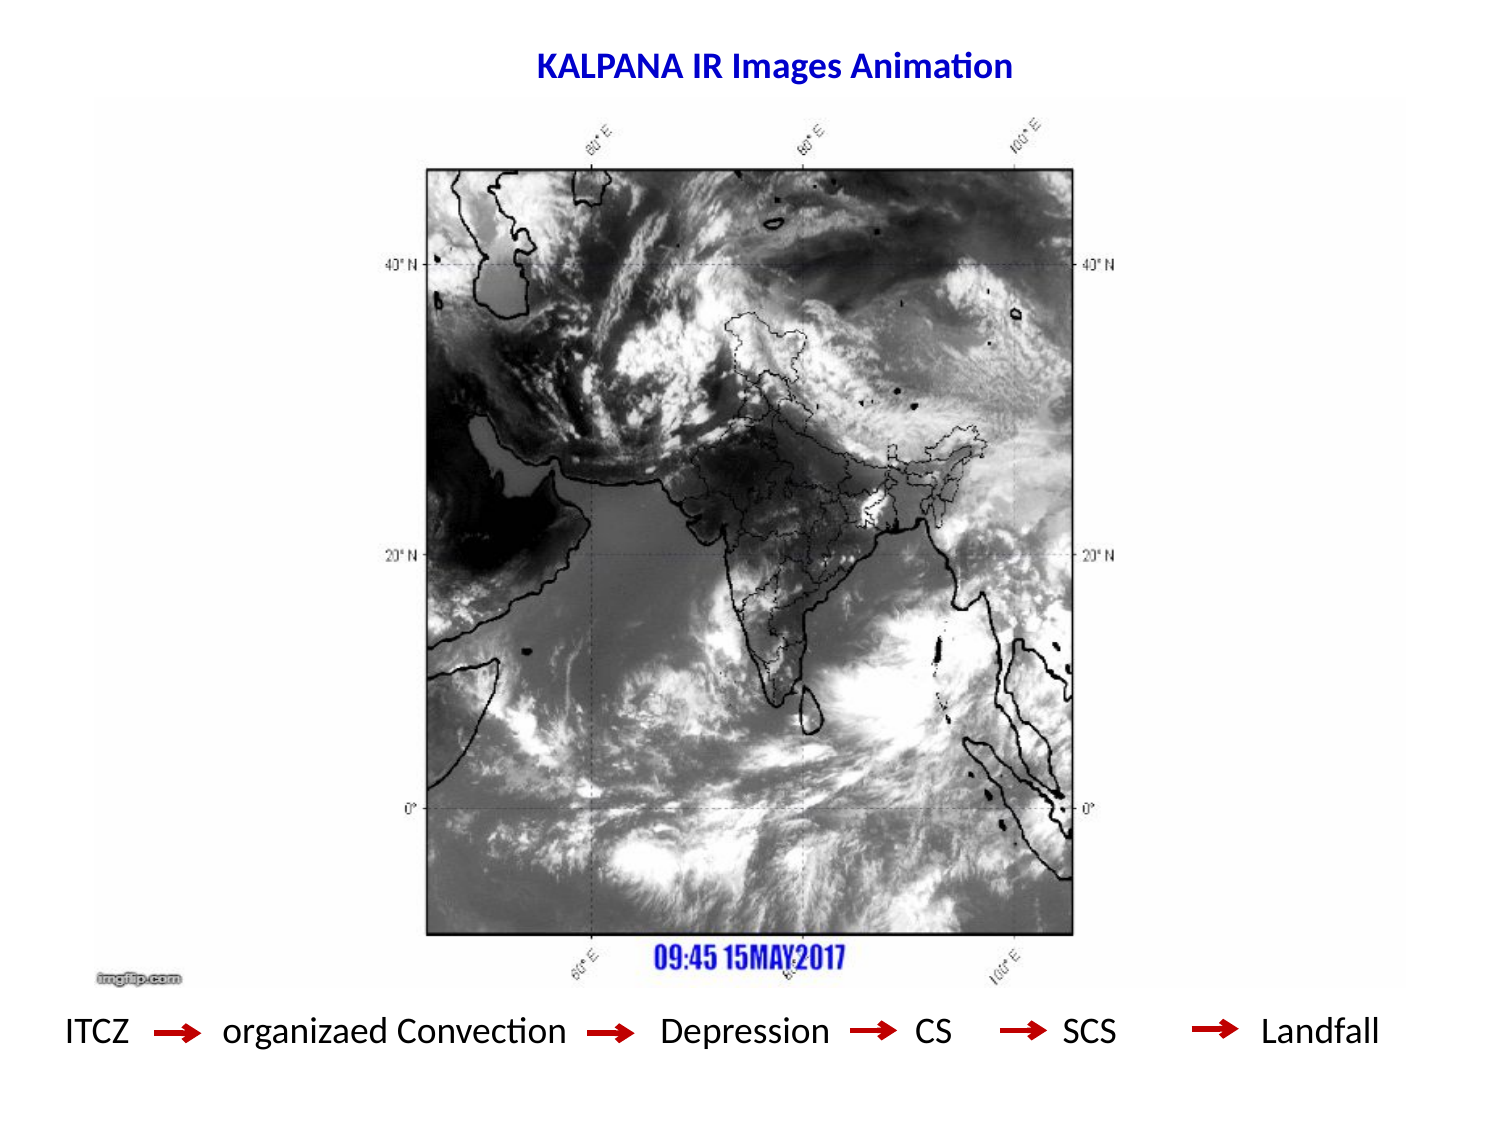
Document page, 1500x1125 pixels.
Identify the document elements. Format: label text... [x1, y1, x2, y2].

text_box KALPANA IR Images Animation [522, 33, 1038, 93]
picture [94, 97, 1407, 988]
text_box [49, 998, 1488, 1060]
